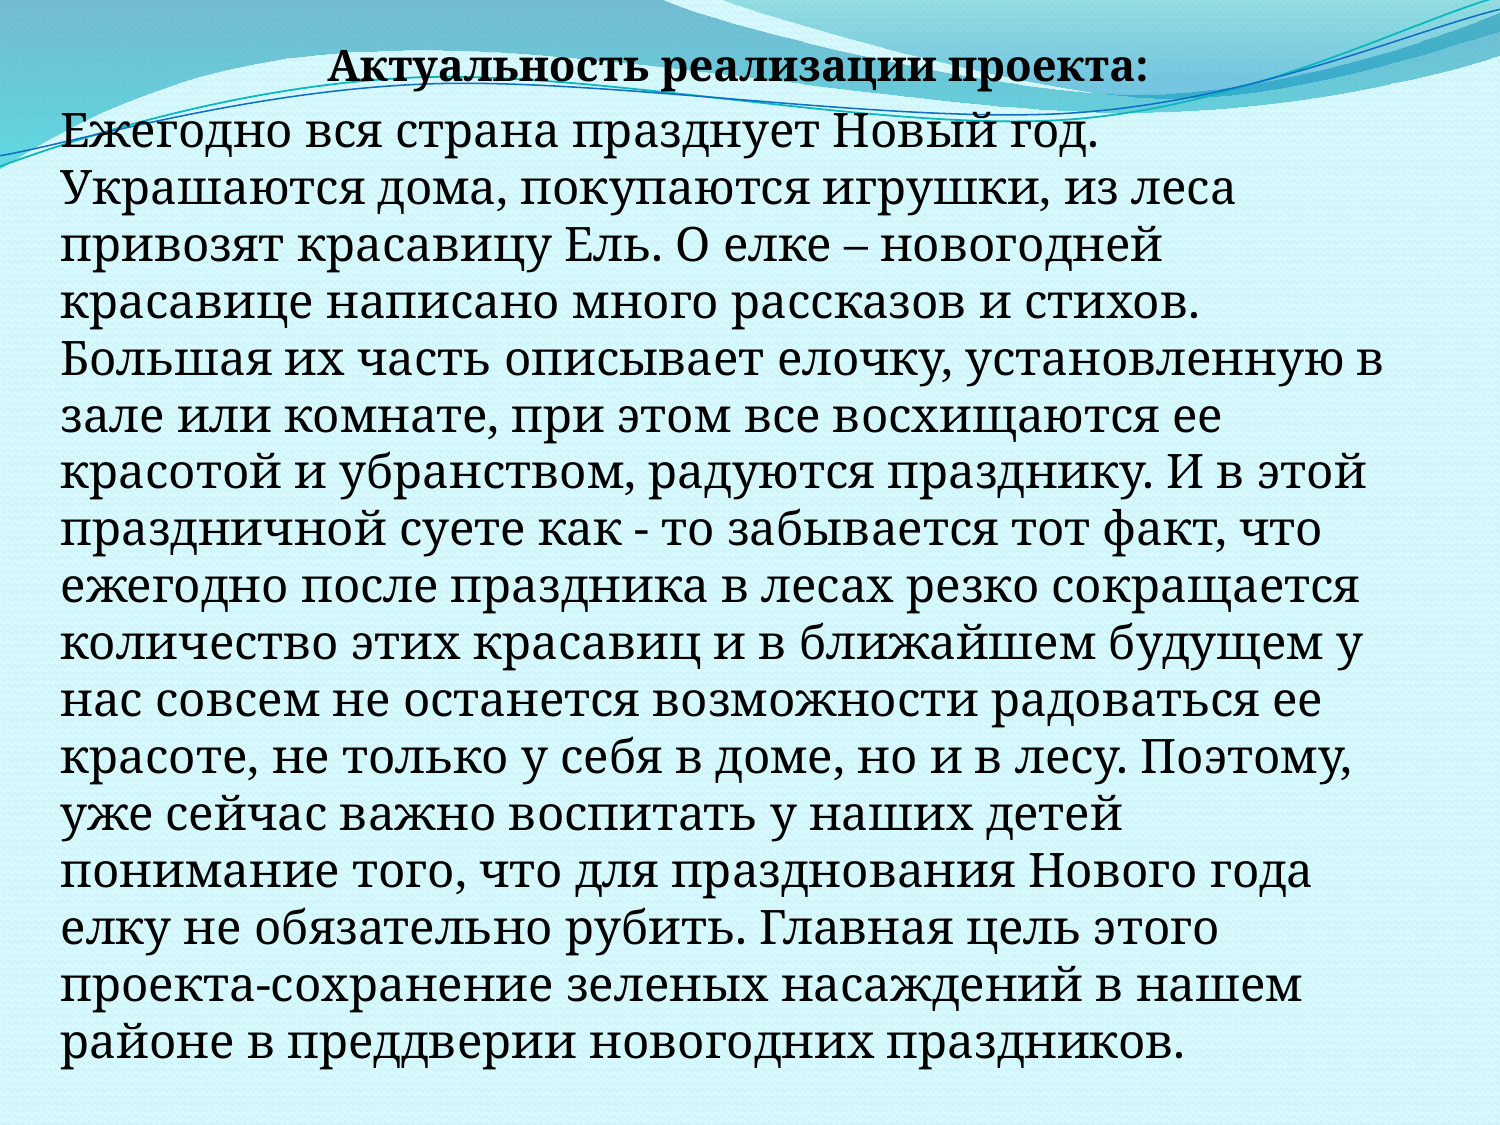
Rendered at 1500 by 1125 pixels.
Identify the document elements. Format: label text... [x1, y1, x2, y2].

list Актуальность реализации проекта: Ежегодно вся страна празднует Новый год. Украшаются дома, покупаются игрушки, из леса привозят красавицу Ель. О елке – новогодней красавице написано много рассказов и стихов. Большая их часть описывает елочку, установленную в зале или комнате, при этом все восхищаются ее красотой и убранством, радуются празднику. И в этой праздничной суете как - то забывается тот факт, что ежегодно после праздника в лесах резко сокращается количество этих красавиц и в ближайшем будущем у нас совсем не останется возможности радоваться ее красоте, не только у себя в доме, но и в лесу. Поэтому, уже сейчас важно воспитать у наших детей понимание того, что для празднования Нового года елку не обязательно рубить. Главная цель этого проекта-сохранение зеленых насаждений в нашем районе в преддверии новогодних праздников. [53, 30, 1424, 1094]
